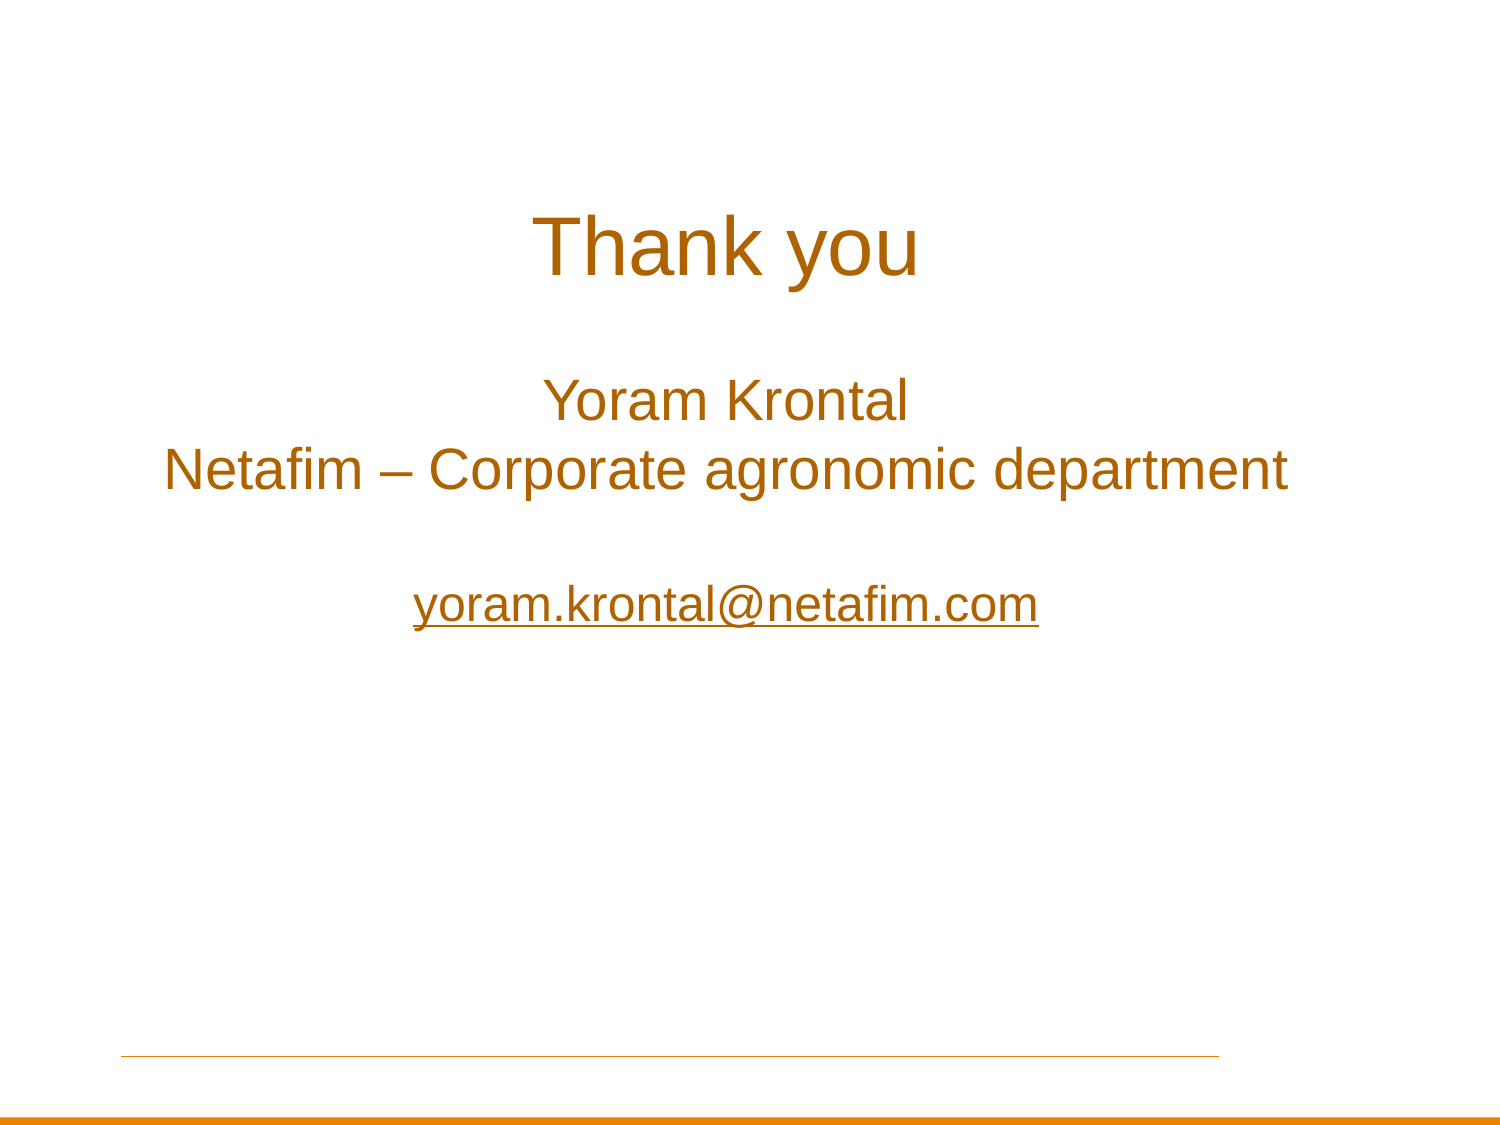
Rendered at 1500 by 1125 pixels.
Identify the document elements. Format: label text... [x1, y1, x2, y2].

text_box Thank you Yoram Krontal Netafim – Corporate agronomic department yoram.krontal@netafim.com [147, 184, 1306, 710]
